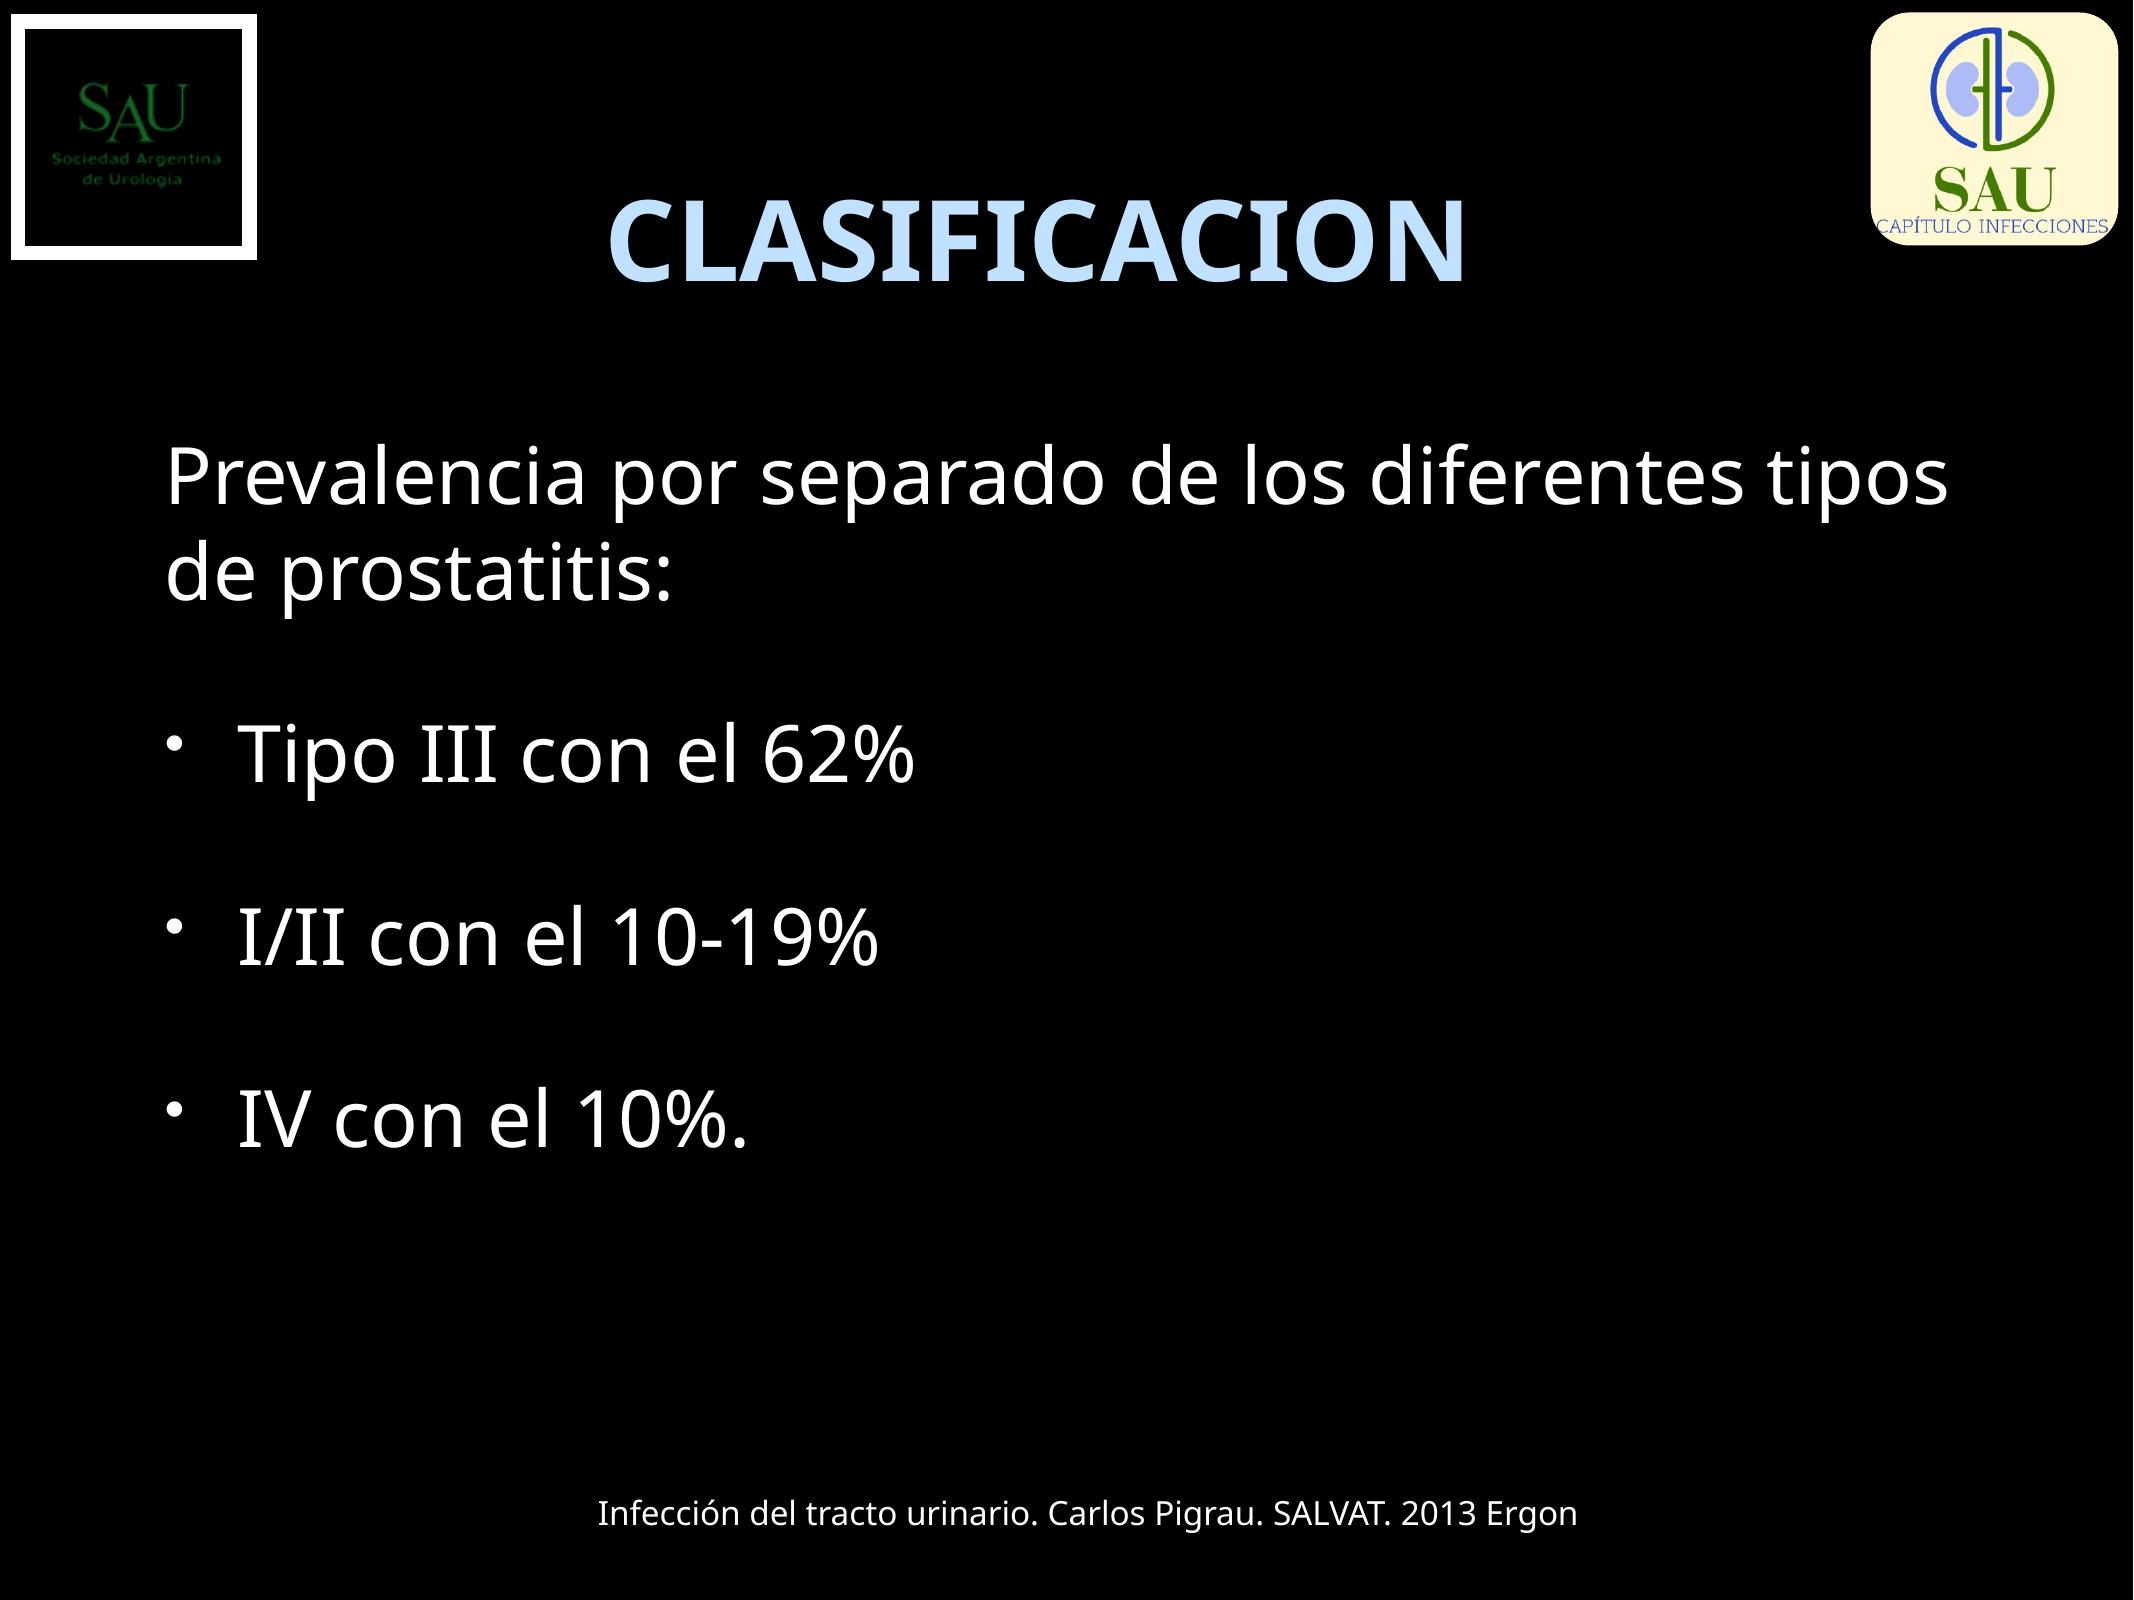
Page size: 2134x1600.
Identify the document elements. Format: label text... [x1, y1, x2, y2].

list Prevalencia por separado de los diferentes tipos de prostatitis: Tipo III con el 62% I/II con el 10-19% IV con el 10%. [155, 315, 1978, 1457]
picture [1870, 12, 2119, 246]
text_box Infección del tracto urinario. Carlos Pigrau. SALVAT. 2013 Ergon [97, 1485, 2107, 1540]
picture [25, 29, 242, 246]
title CLASIFICACION [156, 126, 1979, 482]
